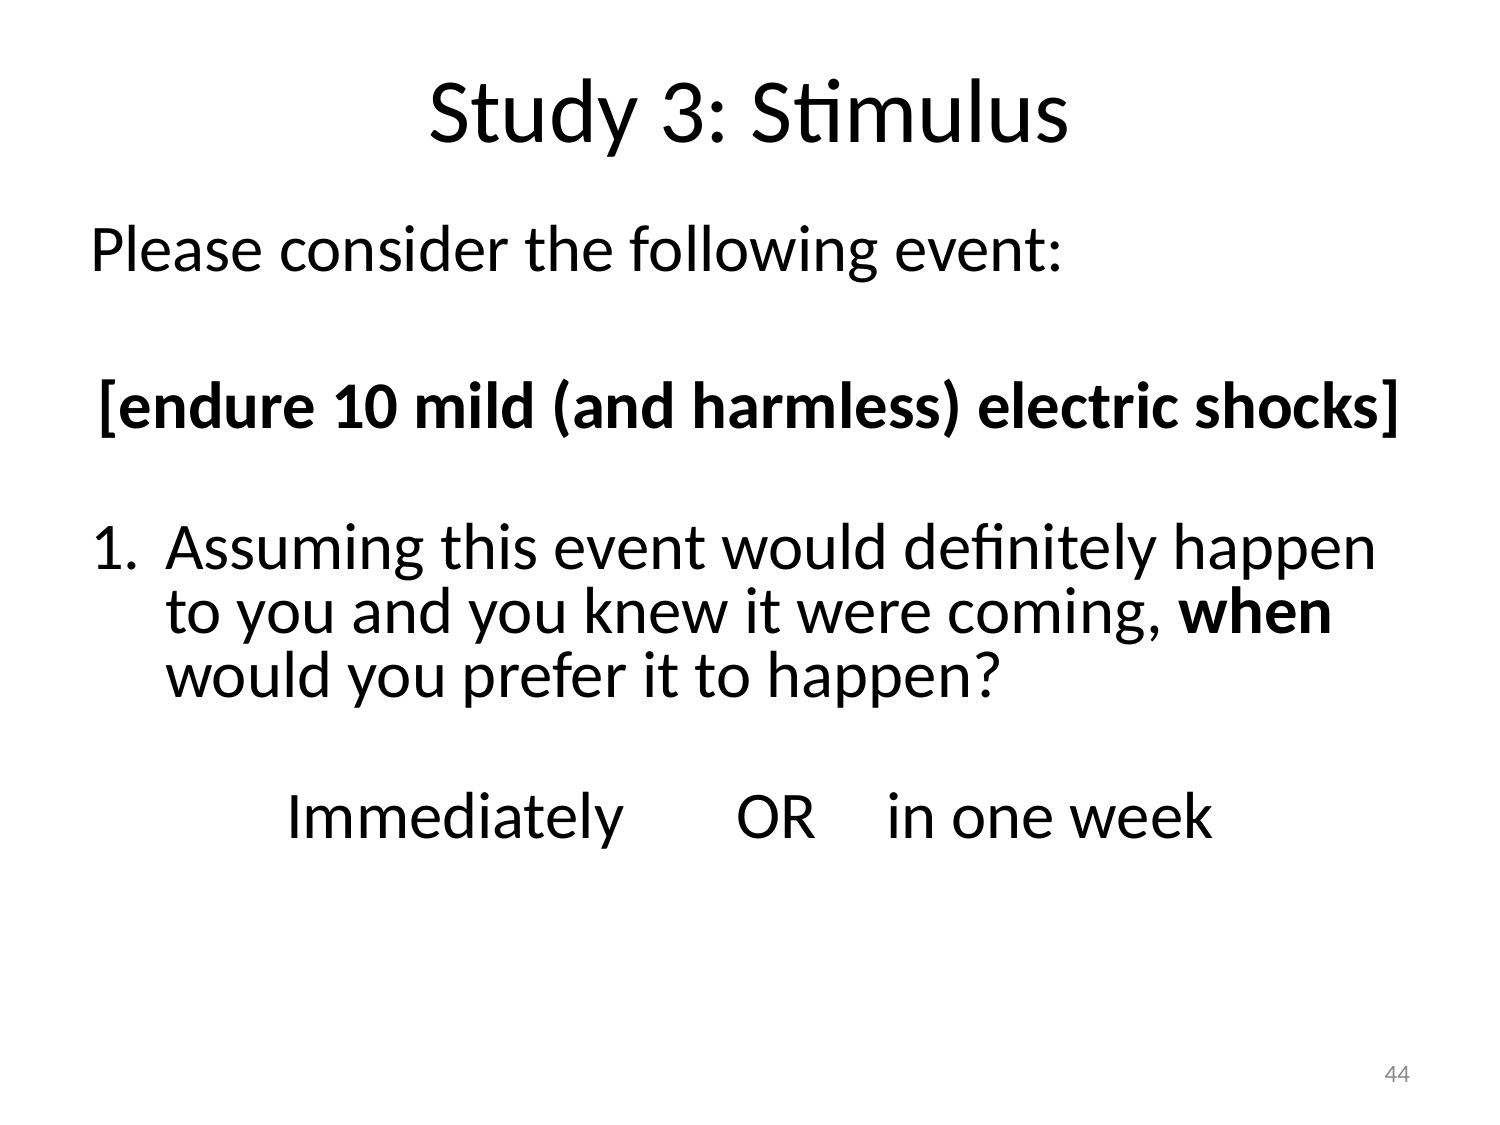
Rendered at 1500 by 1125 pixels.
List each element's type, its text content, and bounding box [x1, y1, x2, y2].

list Please consider the following event: [endure 10 mild (and harmless) electric shocks] Assuming this event would definitely happen to you and you knew it were coming, when would you prefer it to happen? Immediately OR in one week [75, 212, 1425, 1088]
text_box [74, 581, 225, 732]
title Study 3: Stimulus [75, 12, 1425, 200]
slide_number 44 [1074, 1042, 1425, 1103]
